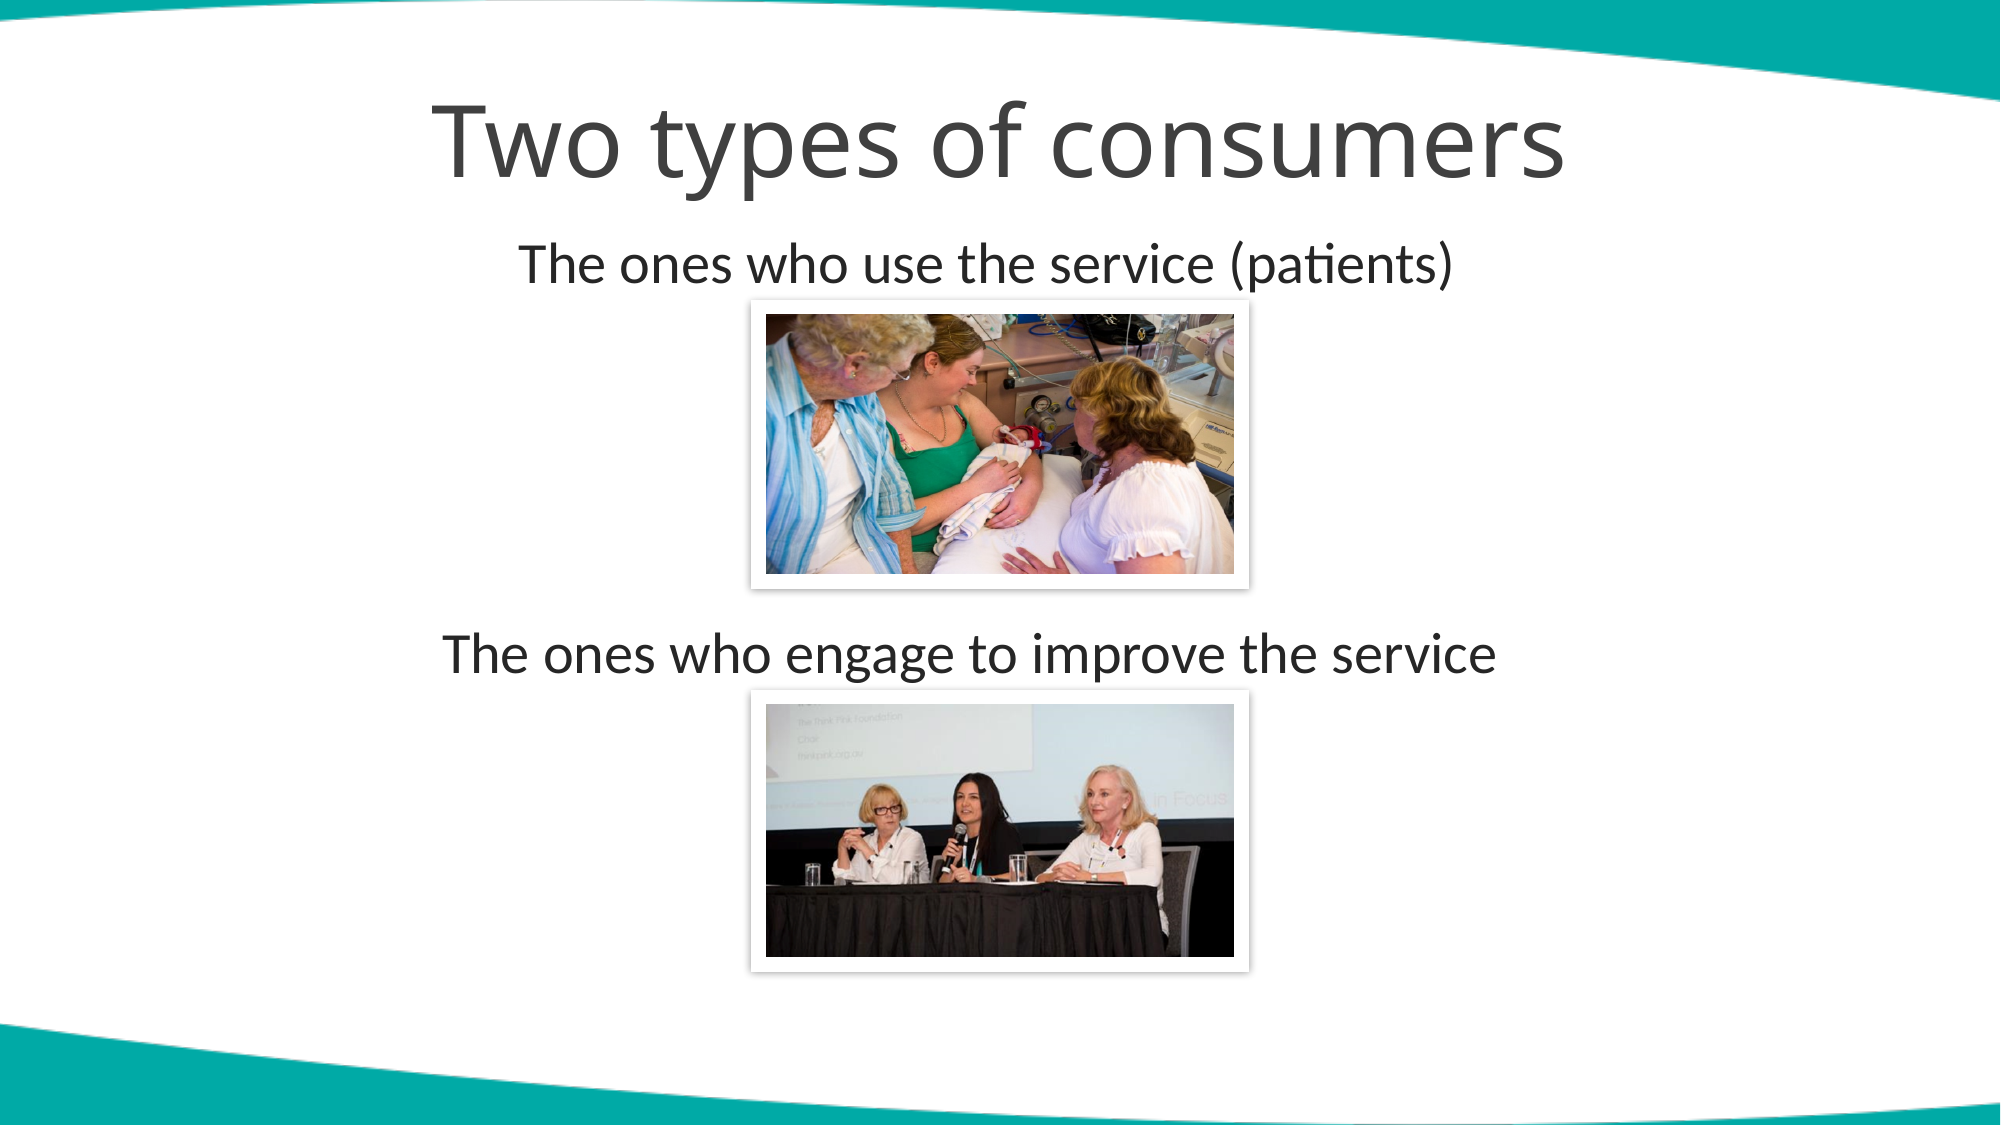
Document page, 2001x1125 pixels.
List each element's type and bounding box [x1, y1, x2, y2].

picture [765, 703, 1235, 958]
picture [765, 314, 1235, 575]
text_box [0, 0, 2000, 1125]
